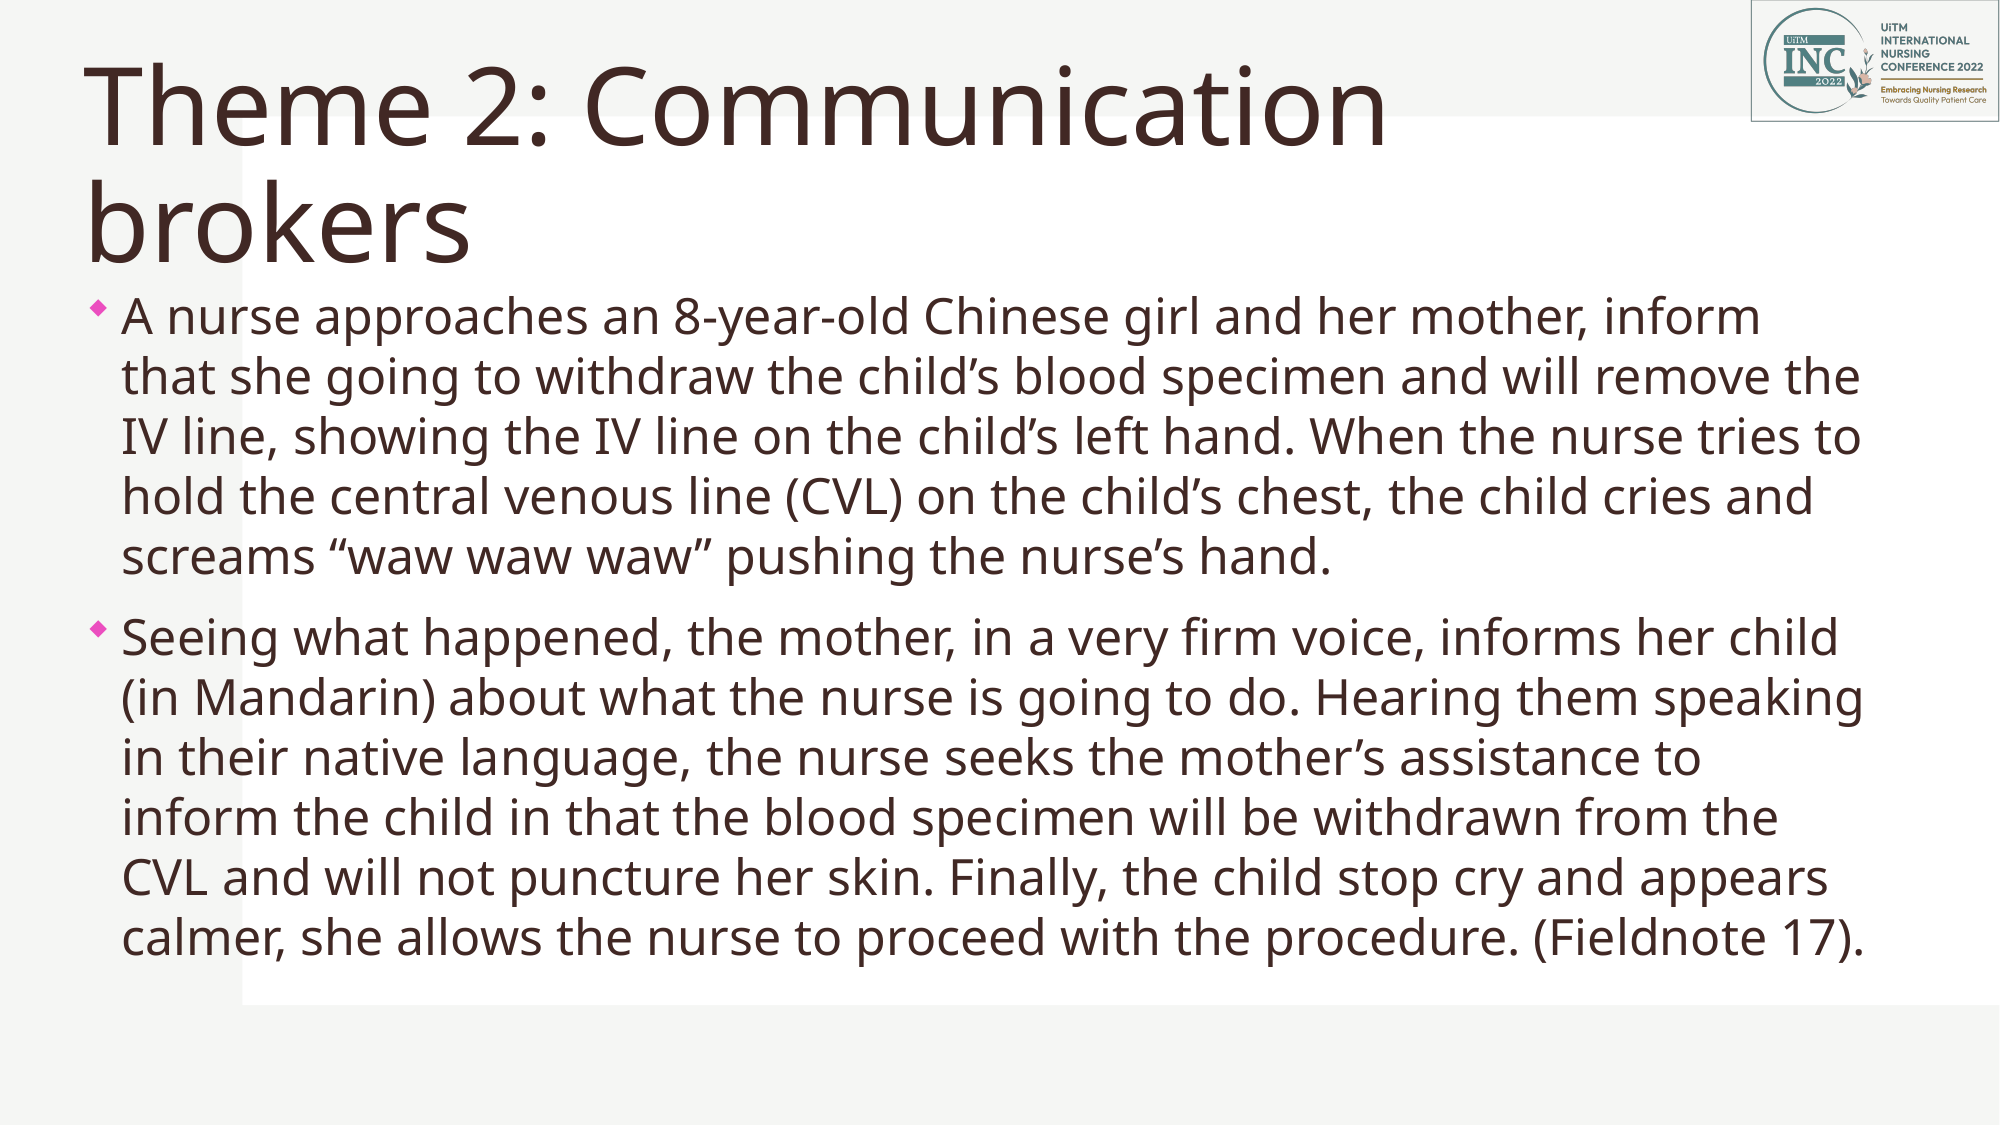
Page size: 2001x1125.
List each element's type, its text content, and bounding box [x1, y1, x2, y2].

picture [1749, 0, 2000, 122]
title Theme 2: Communication brokers [68, 59, 1799, 277]
list A nurse approaches an 8-year-old Chinese girl and her mother, inform that she going to withdraw the child’s blood specimen and will remove the IV line, showing the IV line on the child’s left hand. When the nurse tries to hold the central venous line (CVL) on the child’s chest, the child cries and screams “waw waw waw” pushing the nurse’s hand. Seeing what happened, the mother, in a very firm voice, informs her child (in Mandarin) about what the nurse is going to do. Hearing them speaking in their native language, the nurse seeks the mother’s assistance to inform the child in that the blood specimen will be withdrawn from the CVL and will not puncture her skin. Finally, the child stop cry and appears calmer, she allows the nurse to proceed with the procedure. (Fieldnote 17). [68, 277, 1885, 990]
